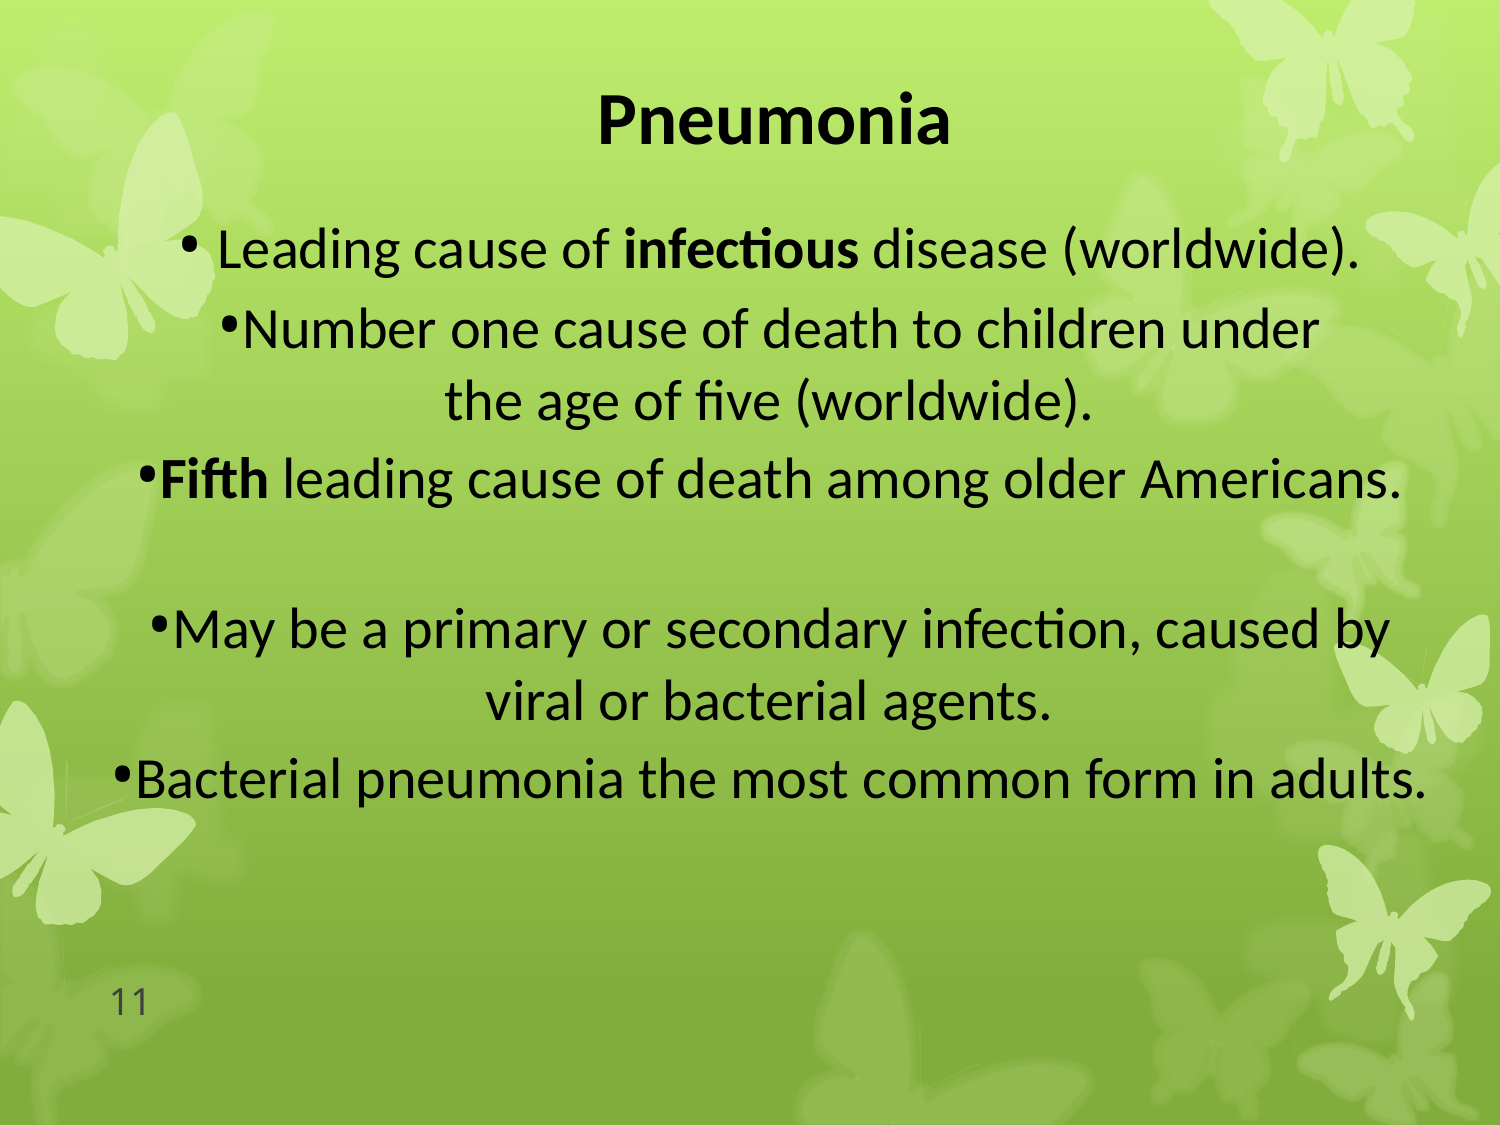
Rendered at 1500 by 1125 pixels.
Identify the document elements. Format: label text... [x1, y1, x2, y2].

text_box Pneumonia [237, 62, 1313, 168]
slide_number 11 [93, 976, 194, 1037]
text_box • Leading cause of infectious disease (worldwide). •Number one cause of death to children under the age of five (worldwide). •Fifth leading cause of death among older Americans. •May be a primary or secondary infection, caused by viral or bacterial agents. •Bacterial pneumonia the most common form in adults. [94, 194, 1445, 820]
